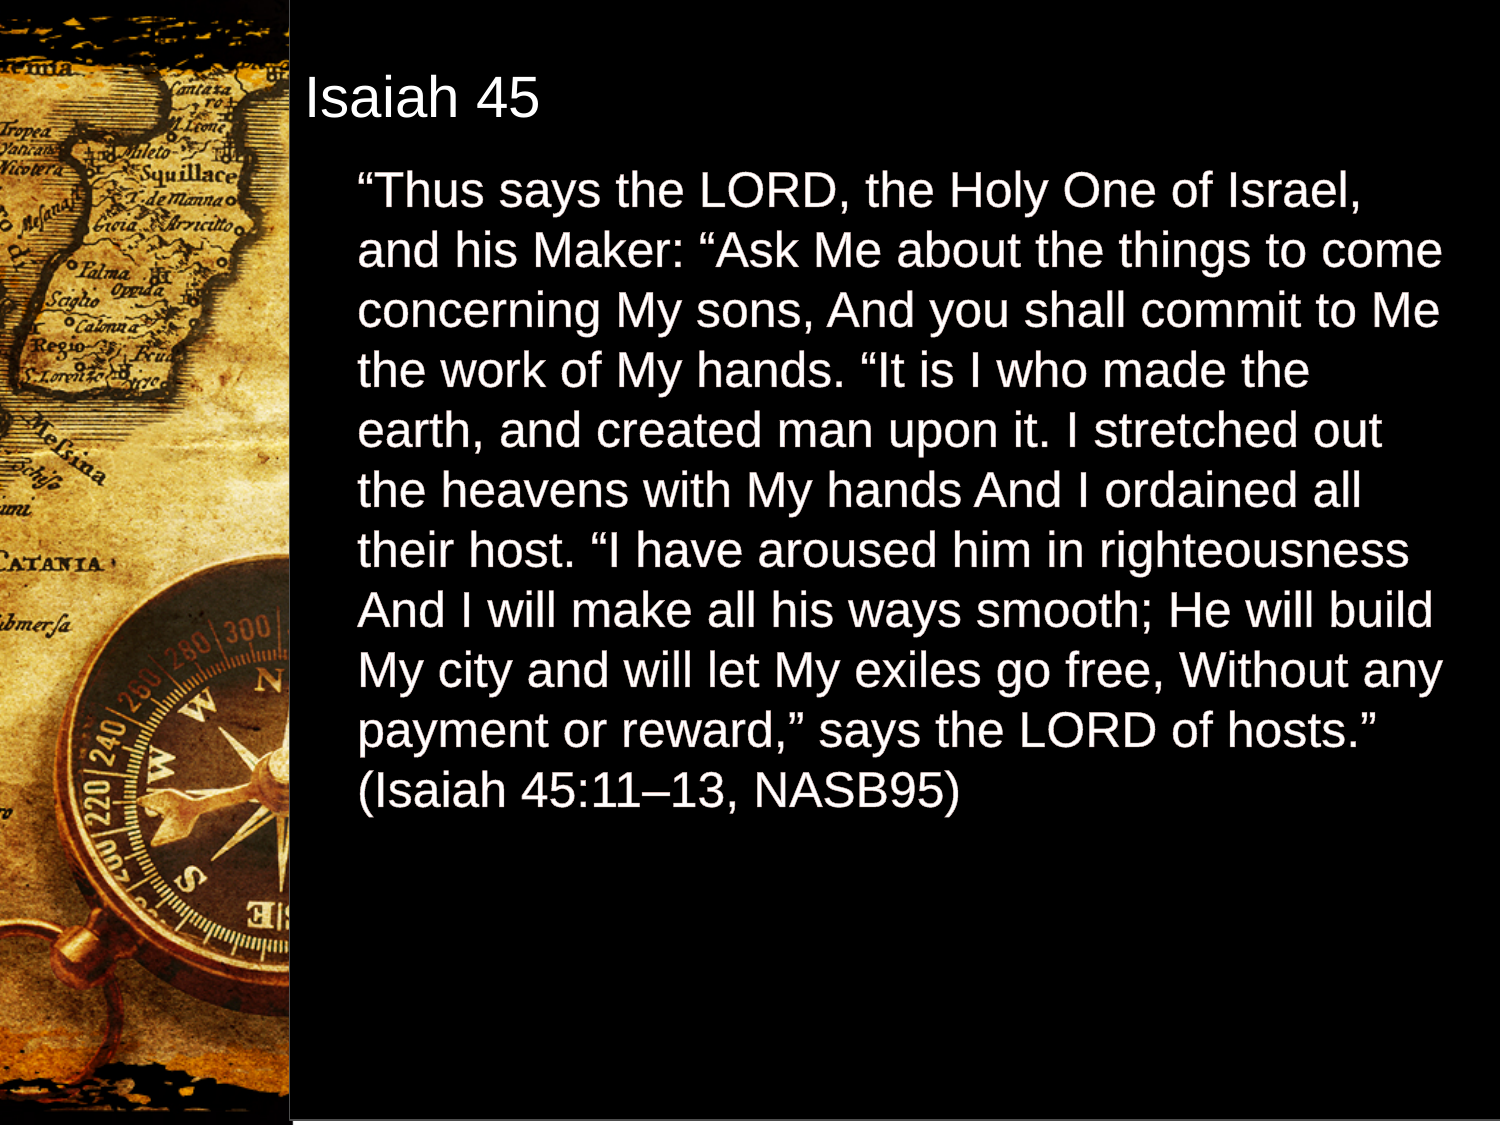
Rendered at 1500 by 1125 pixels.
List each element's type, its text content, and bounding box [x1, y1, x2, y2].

list Isaiah 45 [289, 51, 892, 150]
text_box [289, 0, 1500, 1120]
list “Thus says the LORD, the Holy One of Israel, and his Maker: “Ask Me about the things to come concerning My sons, And you shall commit to Me the work of My hands. “It is I who made the earth, and created man upon it. I stretched out the heavens with My hands And I ordained all their host. “I have aroused him in righteousness And I will make all his ways smooth; He will build My city and will let My exiles go free, Without any payment or reward,” says the LORD of hosts.” (Isaiah 45:11–13, NASB95) [341, 149, 1463, 1071]
picture [0, 0, 1500, 1125]
